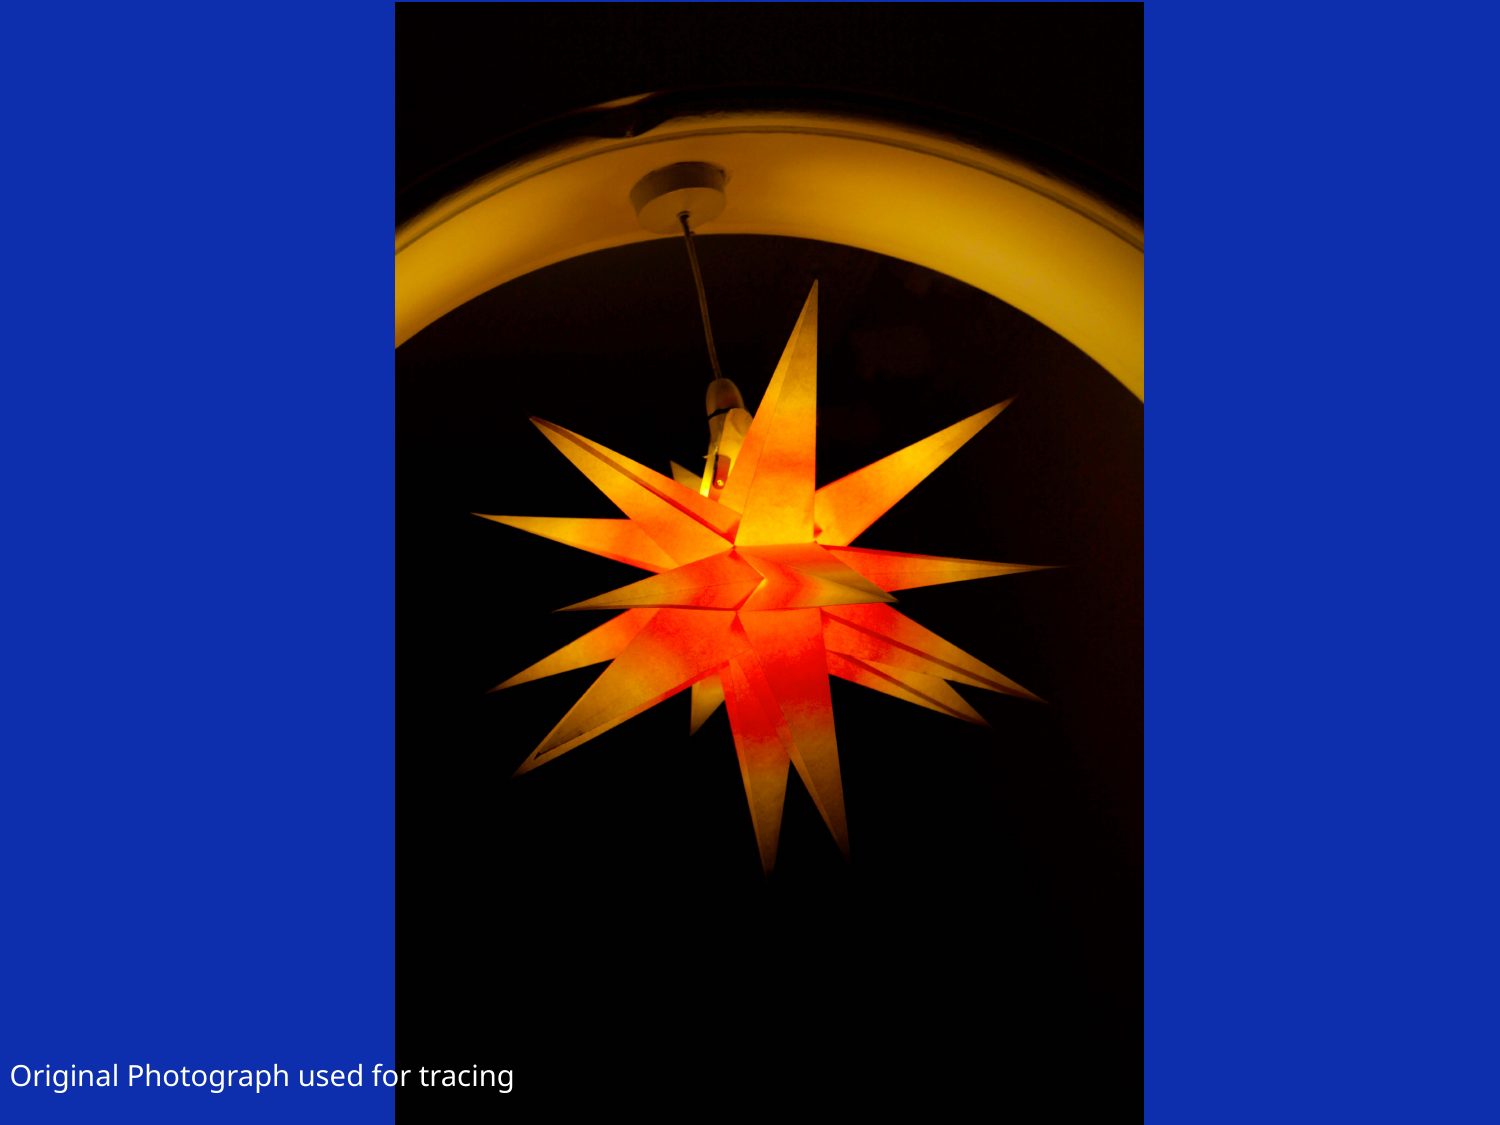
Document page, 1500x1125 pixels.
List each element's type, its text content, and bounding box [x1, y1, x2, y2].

picture [395, 2, 1144, 1125]
text_box [0, 0, 1500, 1125]
subtitle Original Photograph used for tracing [0, 1049, 395, 1125]
